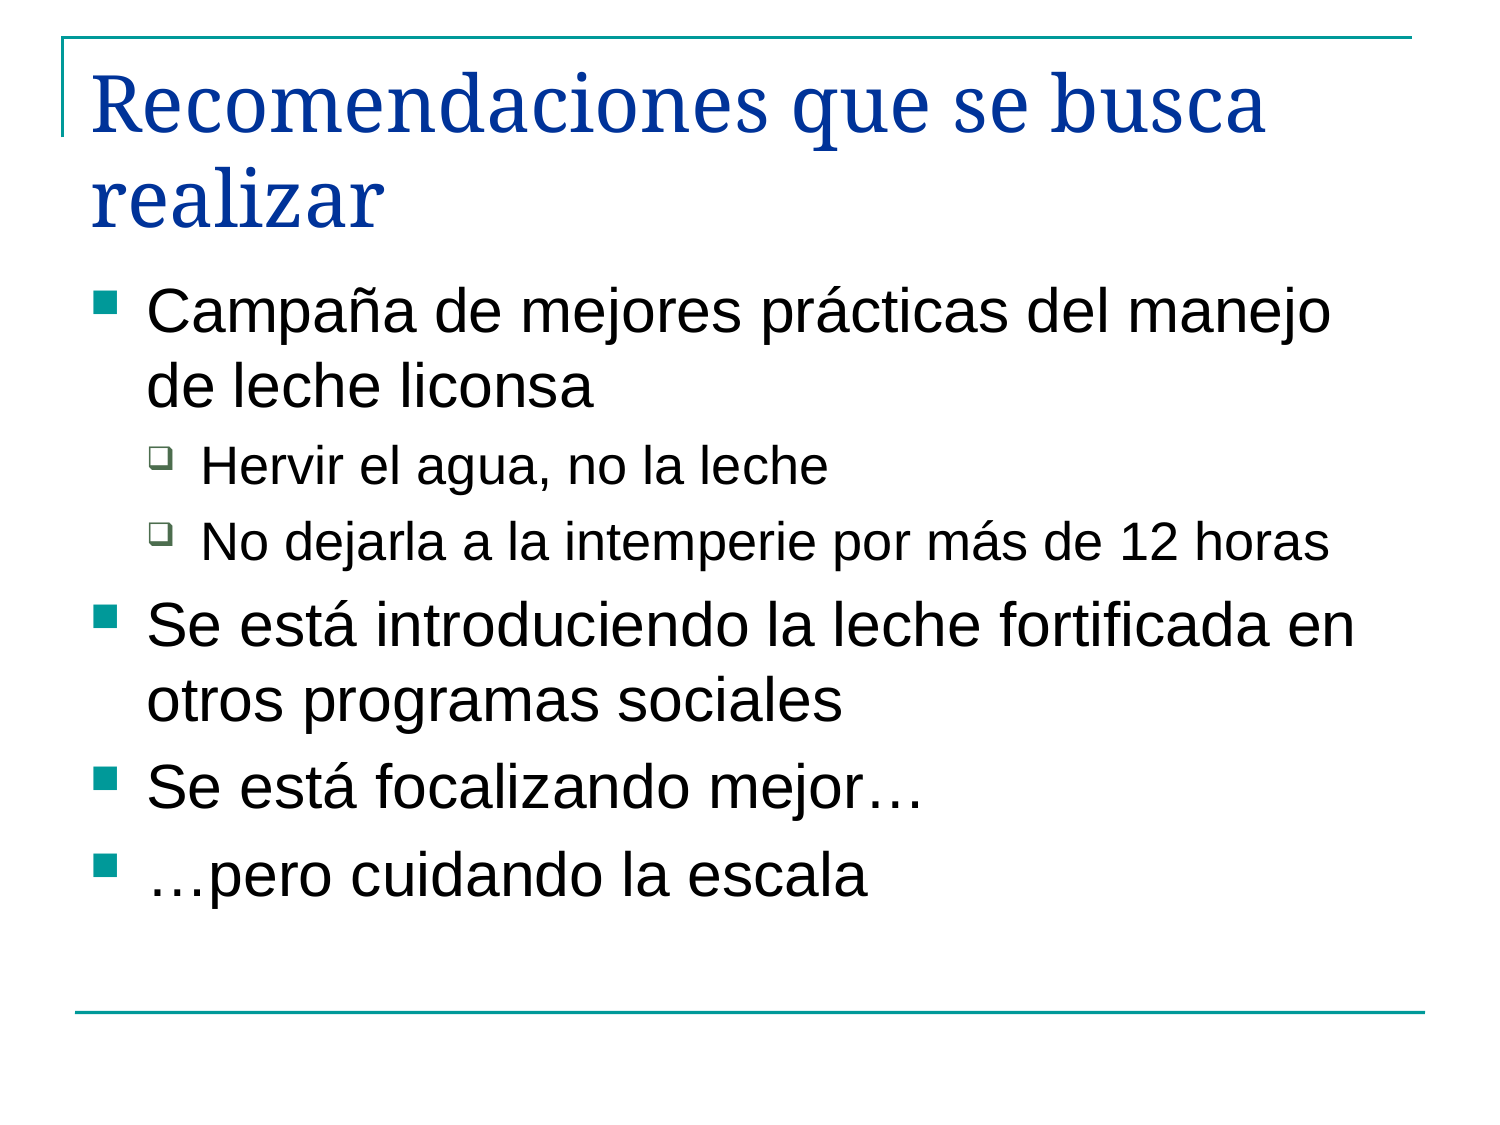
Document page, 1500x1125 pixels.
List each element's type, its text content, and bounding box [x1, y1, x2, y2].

list Campaña de mejores prácticas del manejo de leche liconsa Hervir el agua, no la leche No dejarla a la intemperie por más de 12 horas Se está introduciendo la leche fortificada en otros programas sociales Se está focalizando mejor… …pero cuidando la escala [74, 262, 1426, 1006]
title Recomendaciones que se busca realizar [74, 45, 1426, 197]
